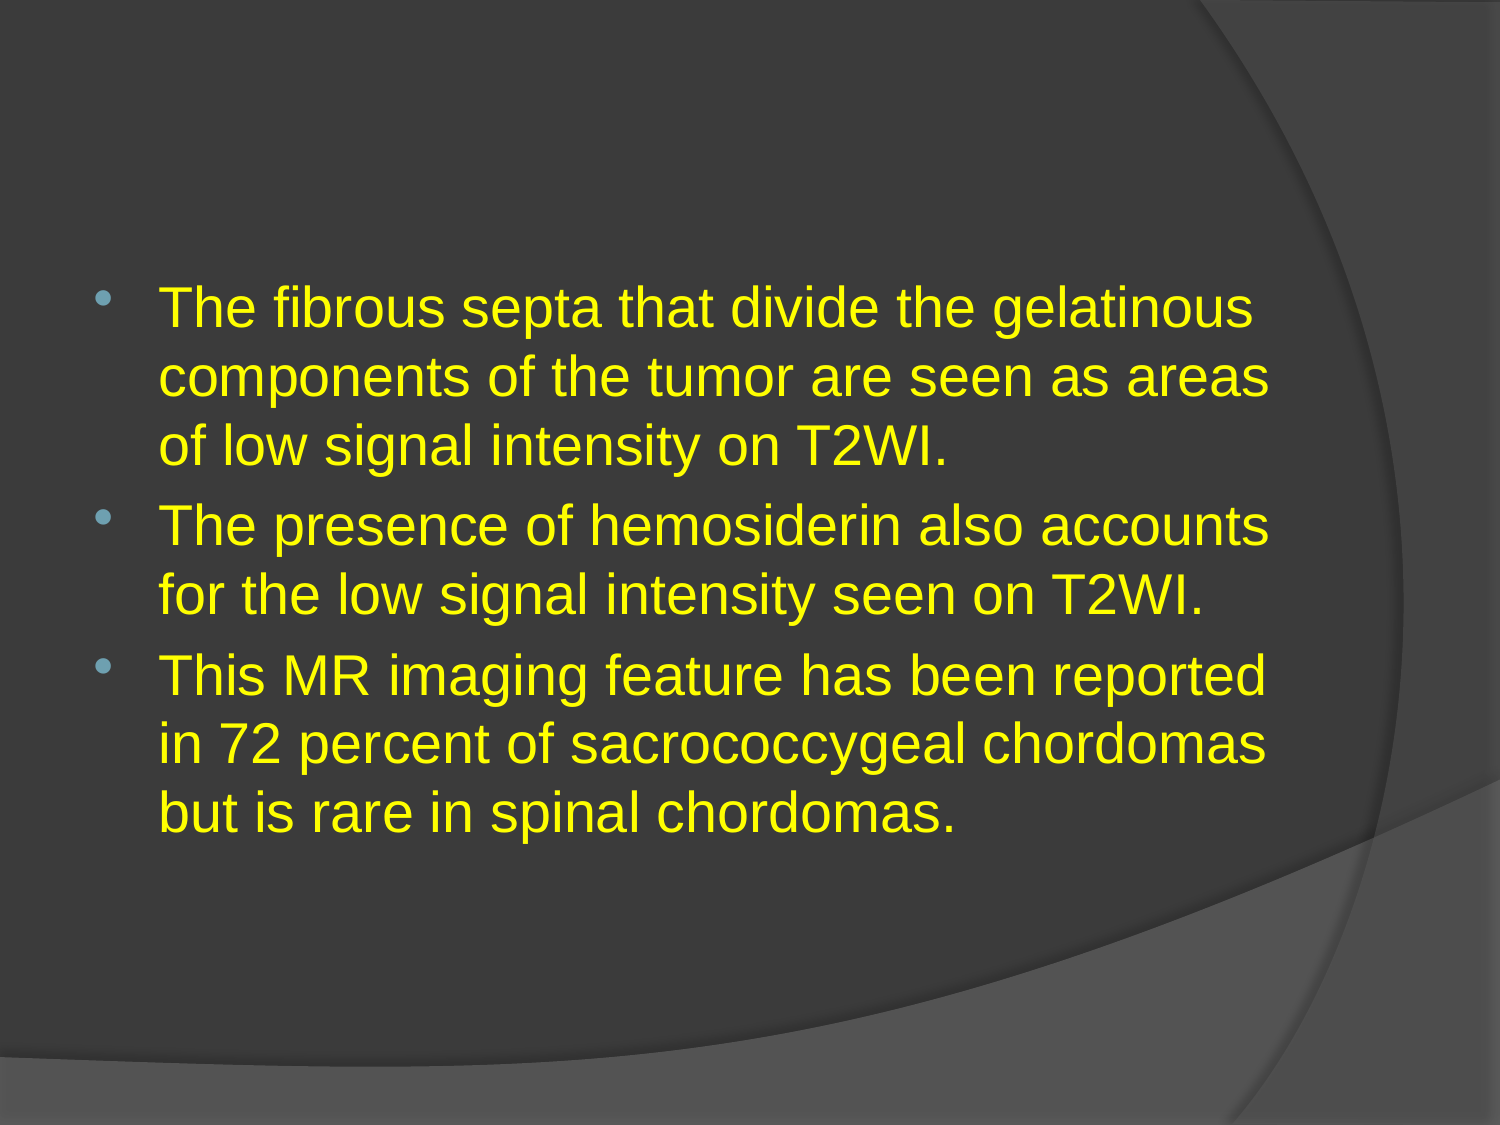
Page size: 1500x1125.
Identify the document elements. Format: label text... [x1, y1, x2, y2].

list The fibrous septa that divide the gelatinous components of the tumor are seen as areas of low signal intensity on T2WI. The presence of hemosiderin also accounts for the low signal intensity seen on T2WI. This MR imaging feature has been reported in 72 percent of sacrococcygeal chordomas but is rare in spinal chordomas. [75, 262, 1300, 1005]
